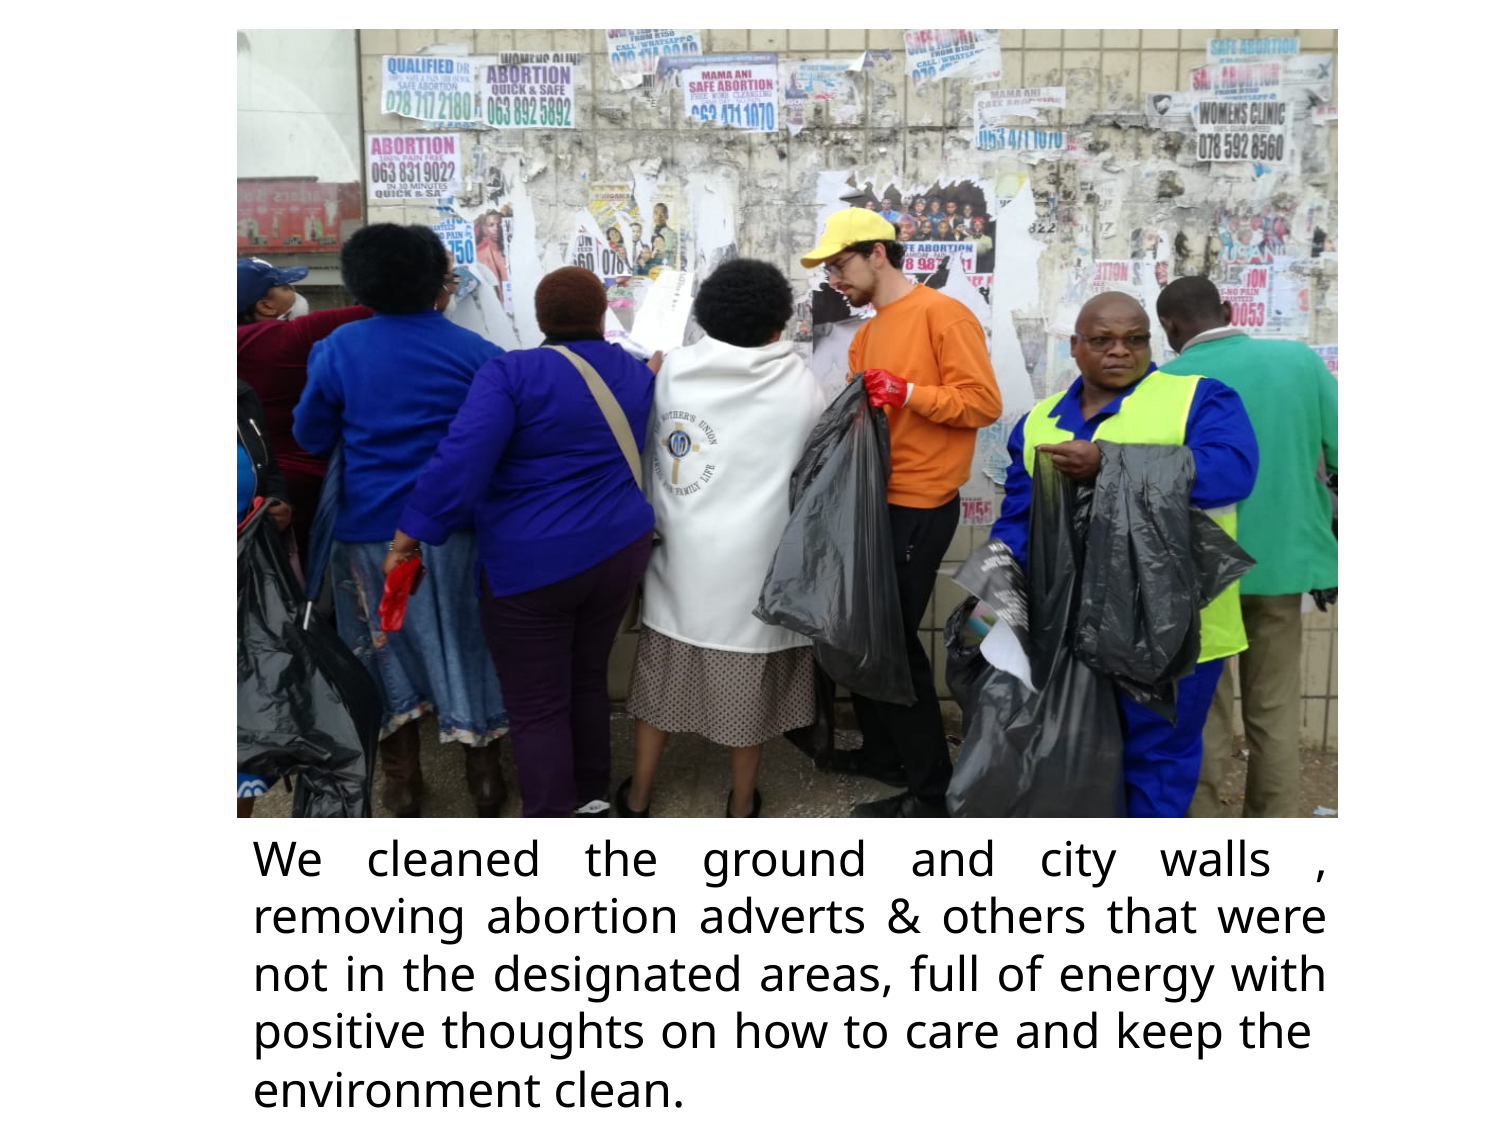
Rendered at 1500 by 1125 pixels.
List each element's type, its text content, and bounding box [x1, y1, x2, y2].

picture [237, 29, 1338, 818]
title We cleaned the ground and city walls , removing abortion adverts & others that were not in the designated areas, full of energy with positive thoughts on how to care and keep the environment clean. [237, 800, 1344, 1125]
